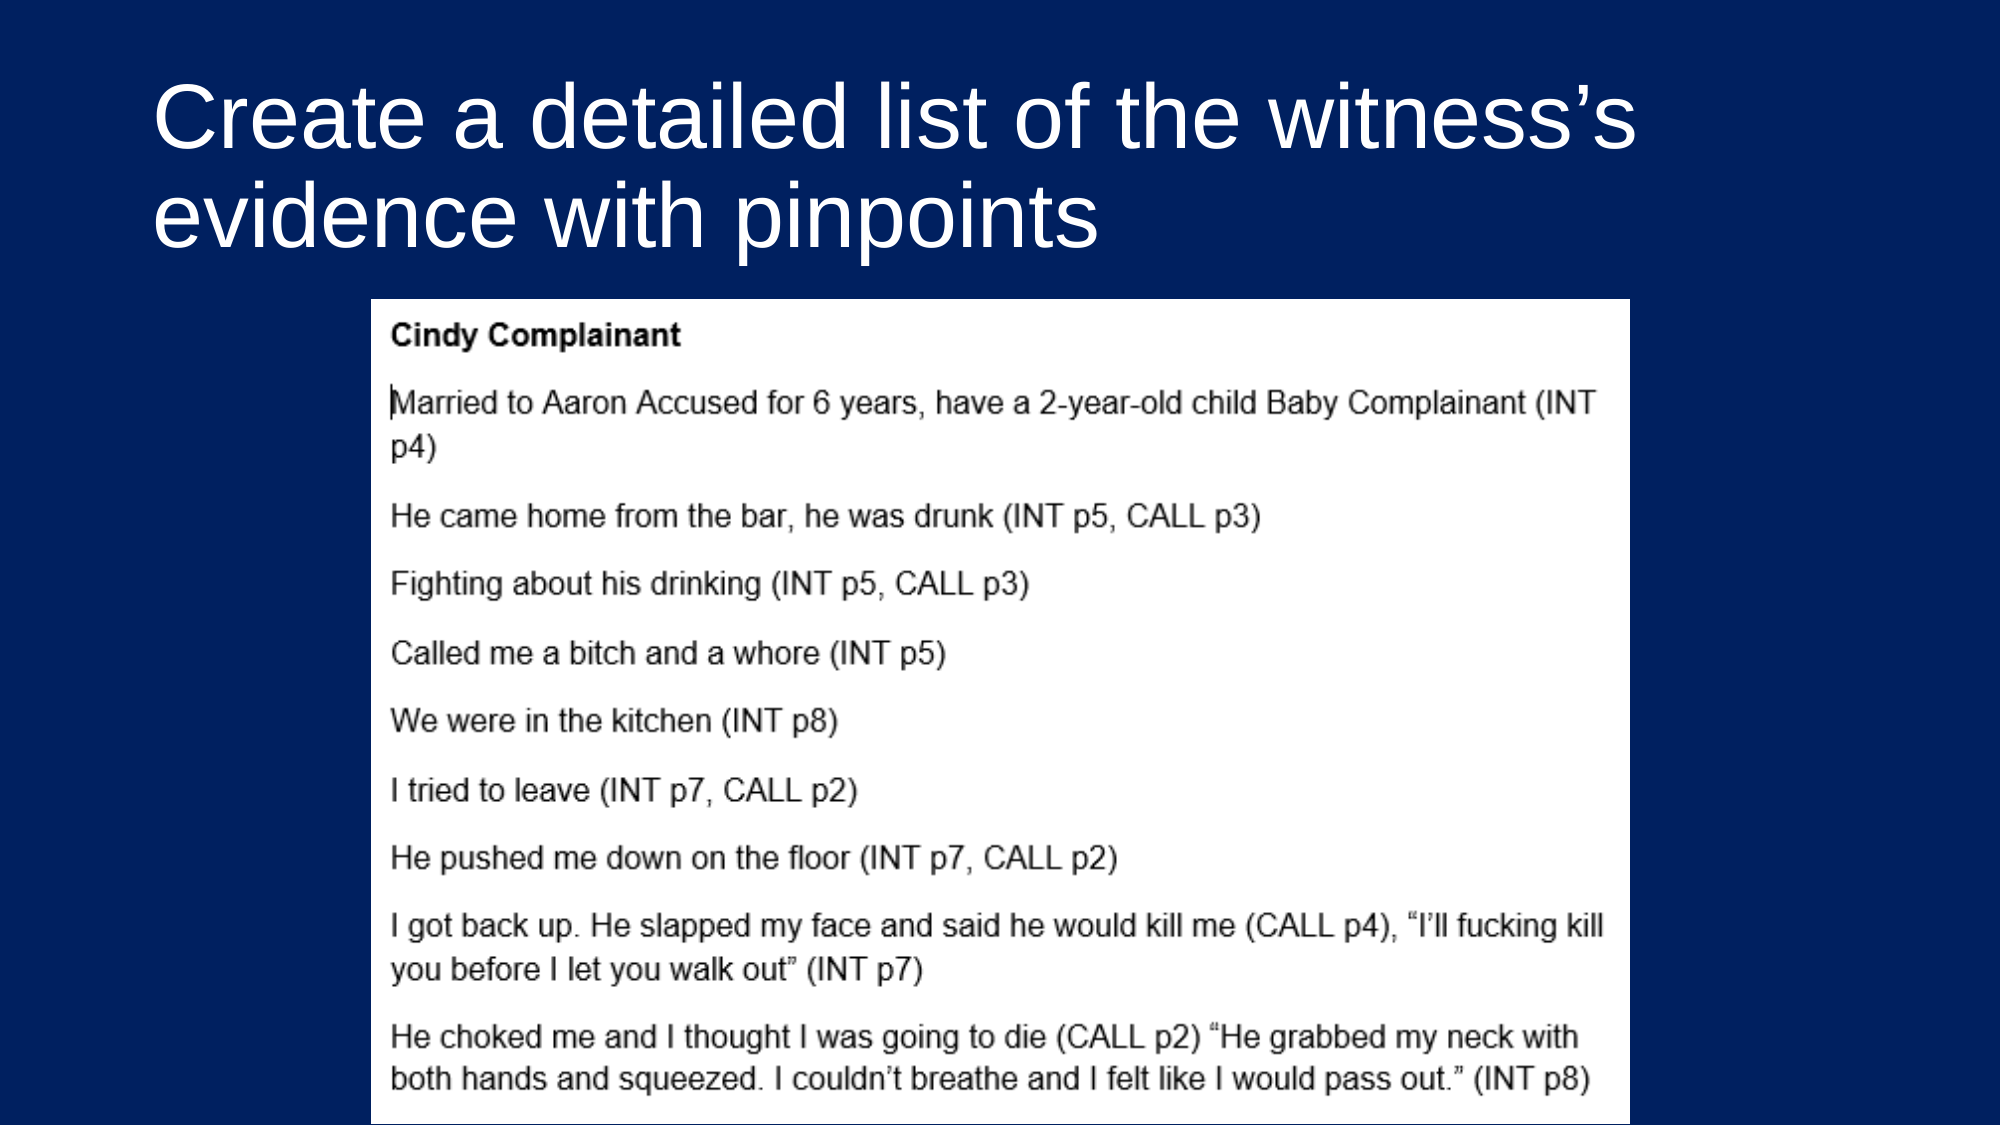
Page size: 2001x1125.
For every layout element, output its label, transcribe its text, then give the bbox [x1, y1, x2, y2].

title Create a detailed list of the witness’s evidence with pinpoints [137, 59, 1863, 278]
picture [371, 299, 1630, 1125]
